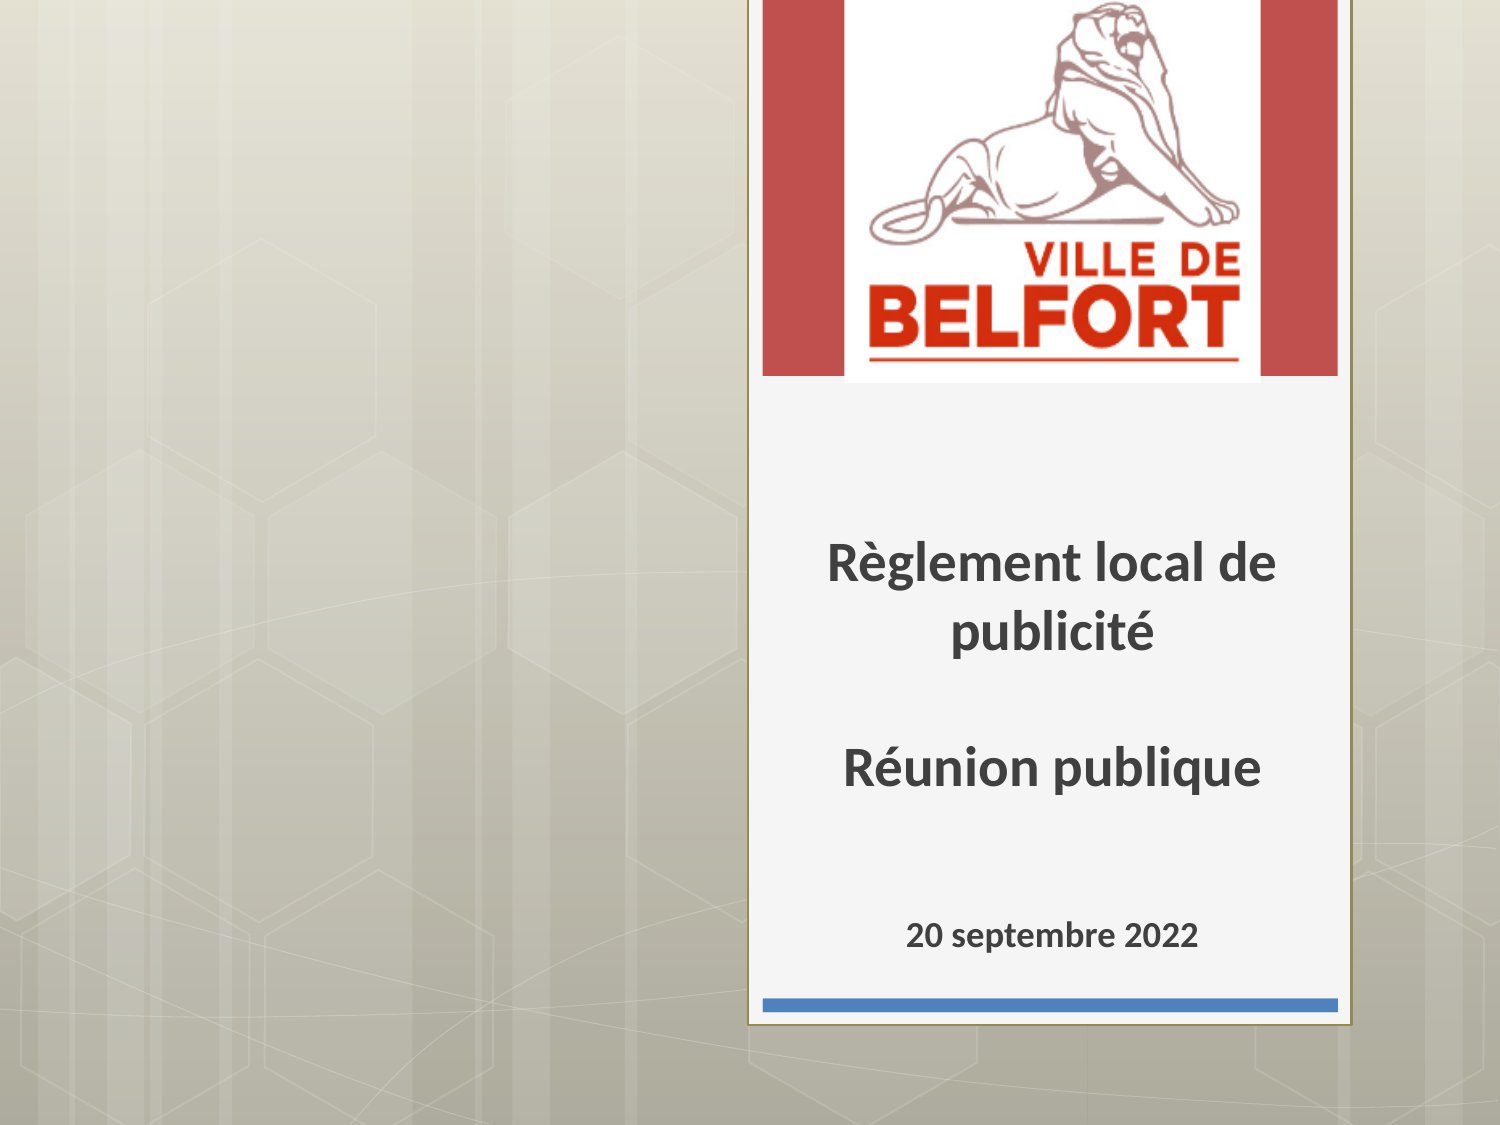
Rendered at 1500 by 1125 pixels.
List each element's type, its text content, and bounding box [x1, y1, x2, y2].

picture [844, 0, 1261, 383]
title Règlement local de publicité Réunion publique 20 septembre 2022 [776, 515, 1329, 1094]
